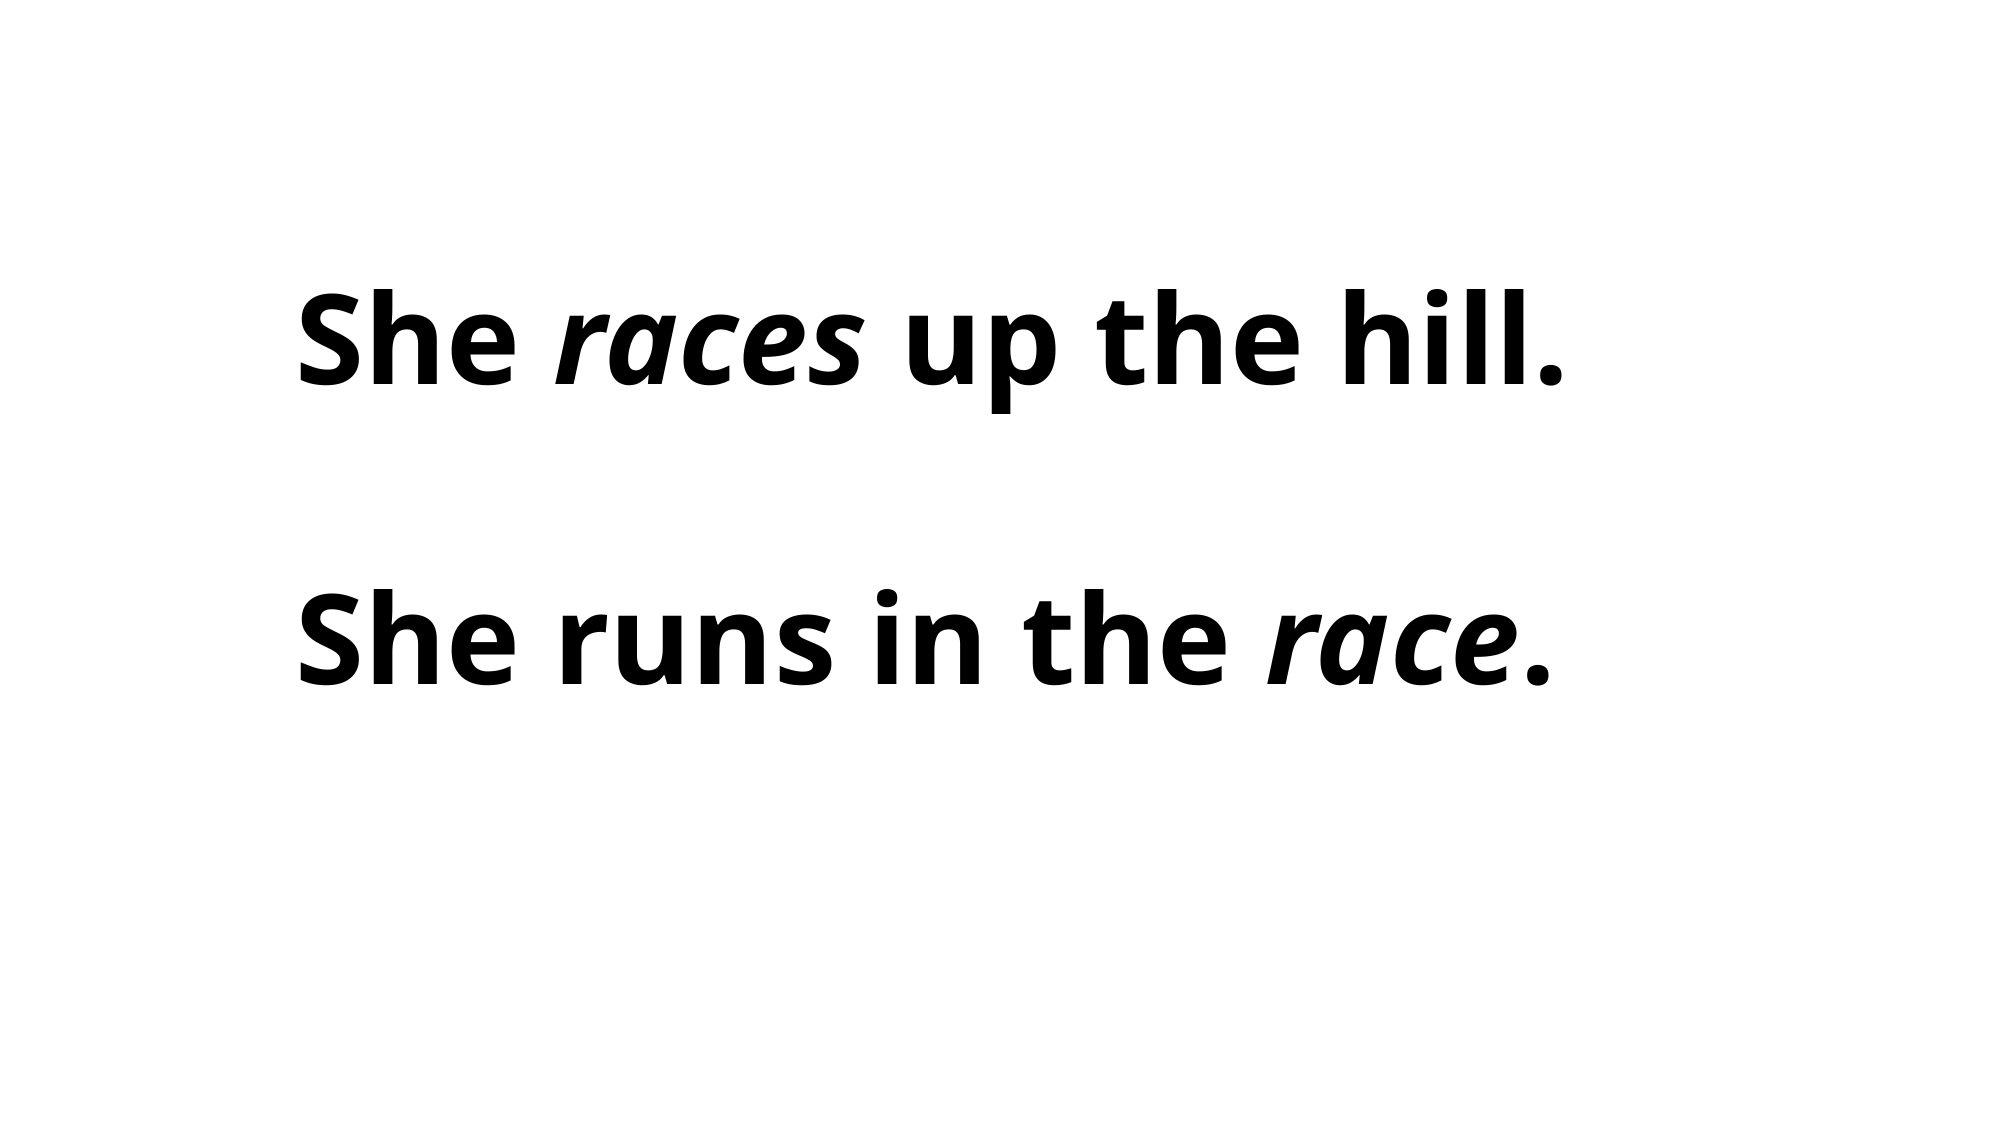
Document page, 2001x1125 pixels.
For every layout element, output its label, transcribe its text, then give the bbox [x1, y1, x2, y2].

text_box She races up the hill. She runs in the race. [281, 251, 1850, 717]
